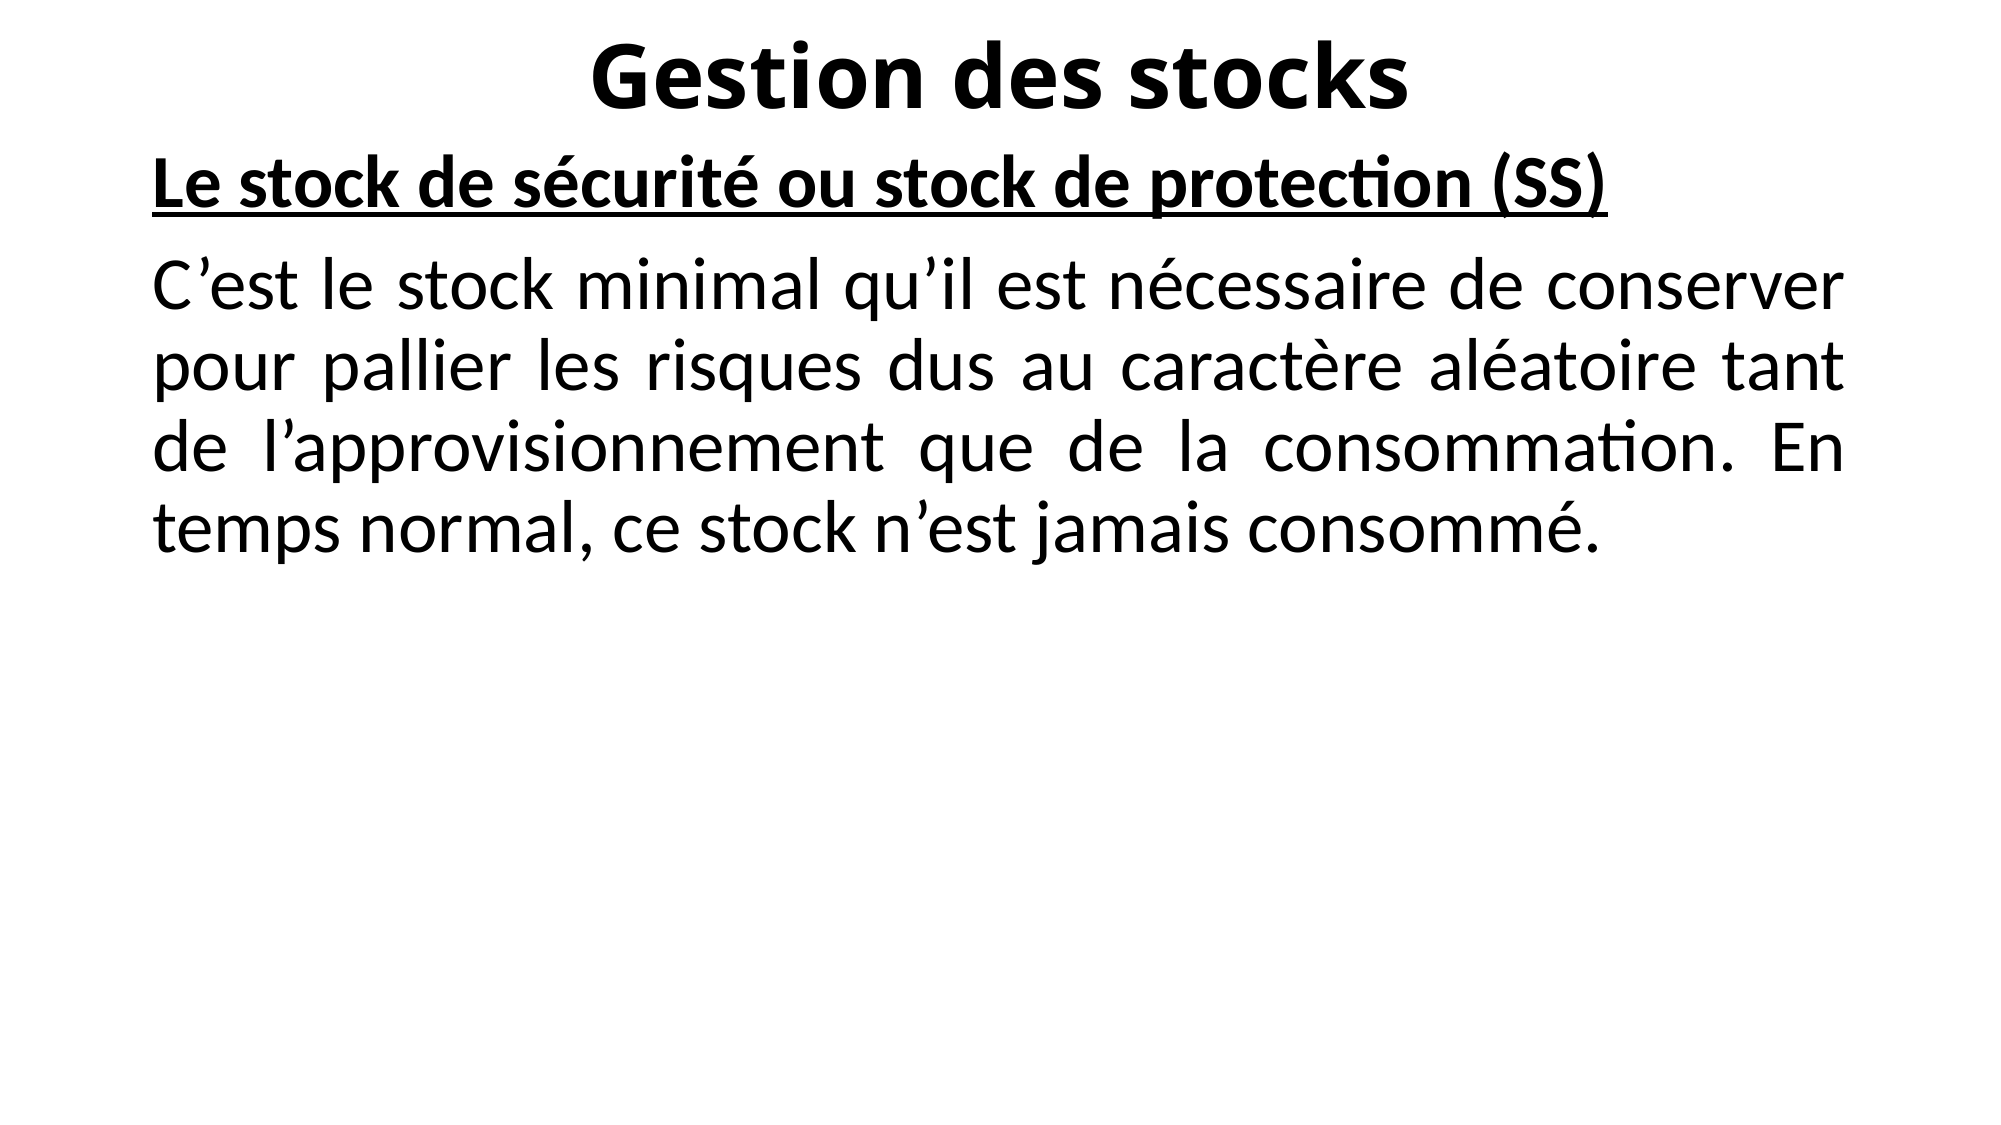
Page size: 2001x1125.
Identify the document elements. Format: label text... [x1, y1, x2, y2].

title Gestion des stocks [137, 23, 1863, 135]
list Le stock de sécurité ou stock de protection (SS) C’est le stock minimal qu’il est nécessaire de conserver pour pallier les risques dus au caractère aléatoire tant de l’approvisionnement que de la consommation. En temps normal, ce stock n’est jamais consommé. [137, 135, 1863, 1014]
